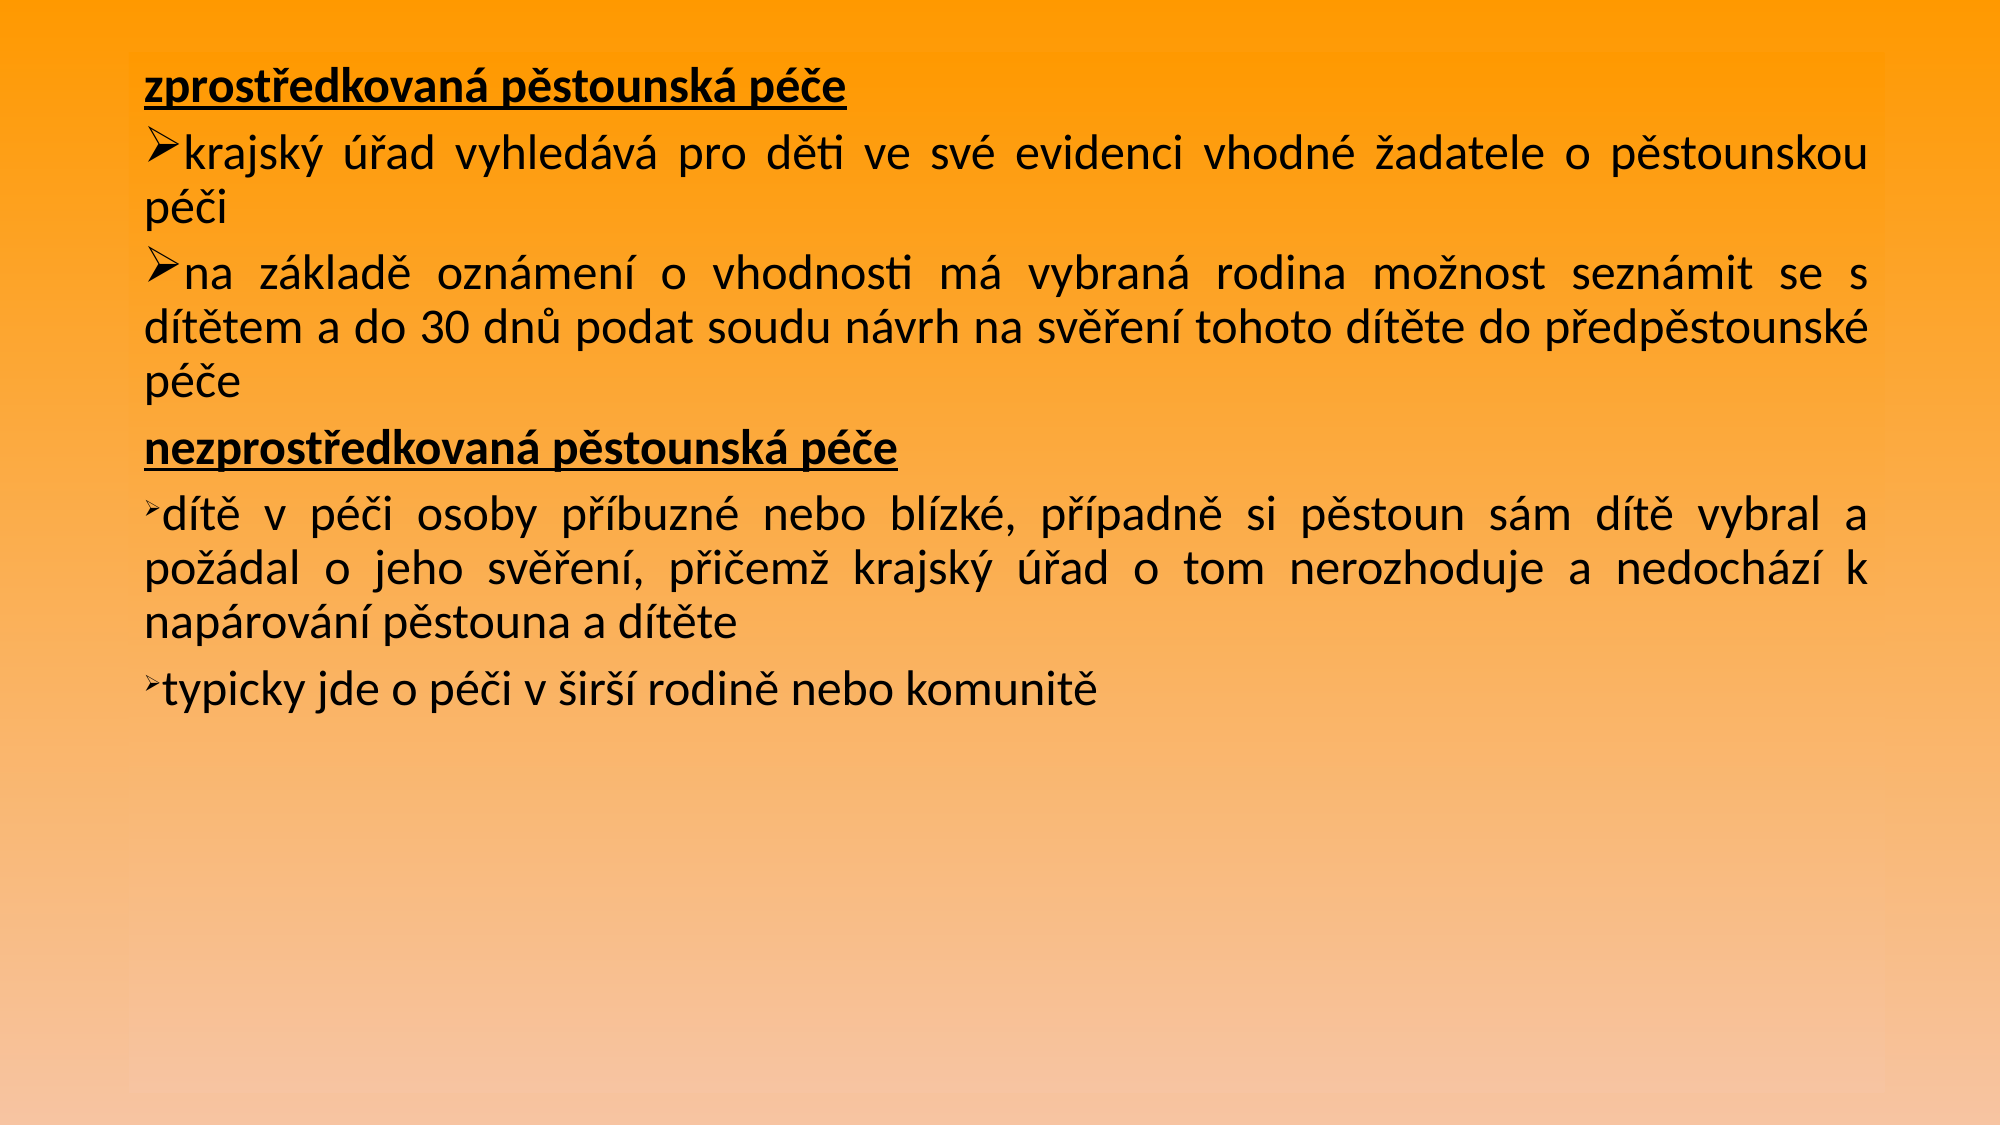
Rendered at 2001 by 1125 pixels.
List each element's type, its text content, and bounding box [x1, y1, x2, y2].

subtitle zprostředkovaná pěstounská péče krajský úřad vyhledává pro děti ve své evidenci vhodné žadatele o pěstounskou péči na základě oznámení o vhodnosti má vybraná rodina možnost seznámit se s dítětem a do 30 dnů podat soudu návrh na svěření tohoto dítěte do předpěstounské péče nezprostředkovaná pěstounská péče dítě v péči osoby příbuzné nebo blízké, případně si pěstoun sám dítě vybral a požádal o jeho svěření, přičemž krajský úřad o tom nerozhoduje a nedochází k napárování pěstouna a dítěte typicky jde o péči v širší rodině nebo komunitě [128, 52, 1885, 1093]
